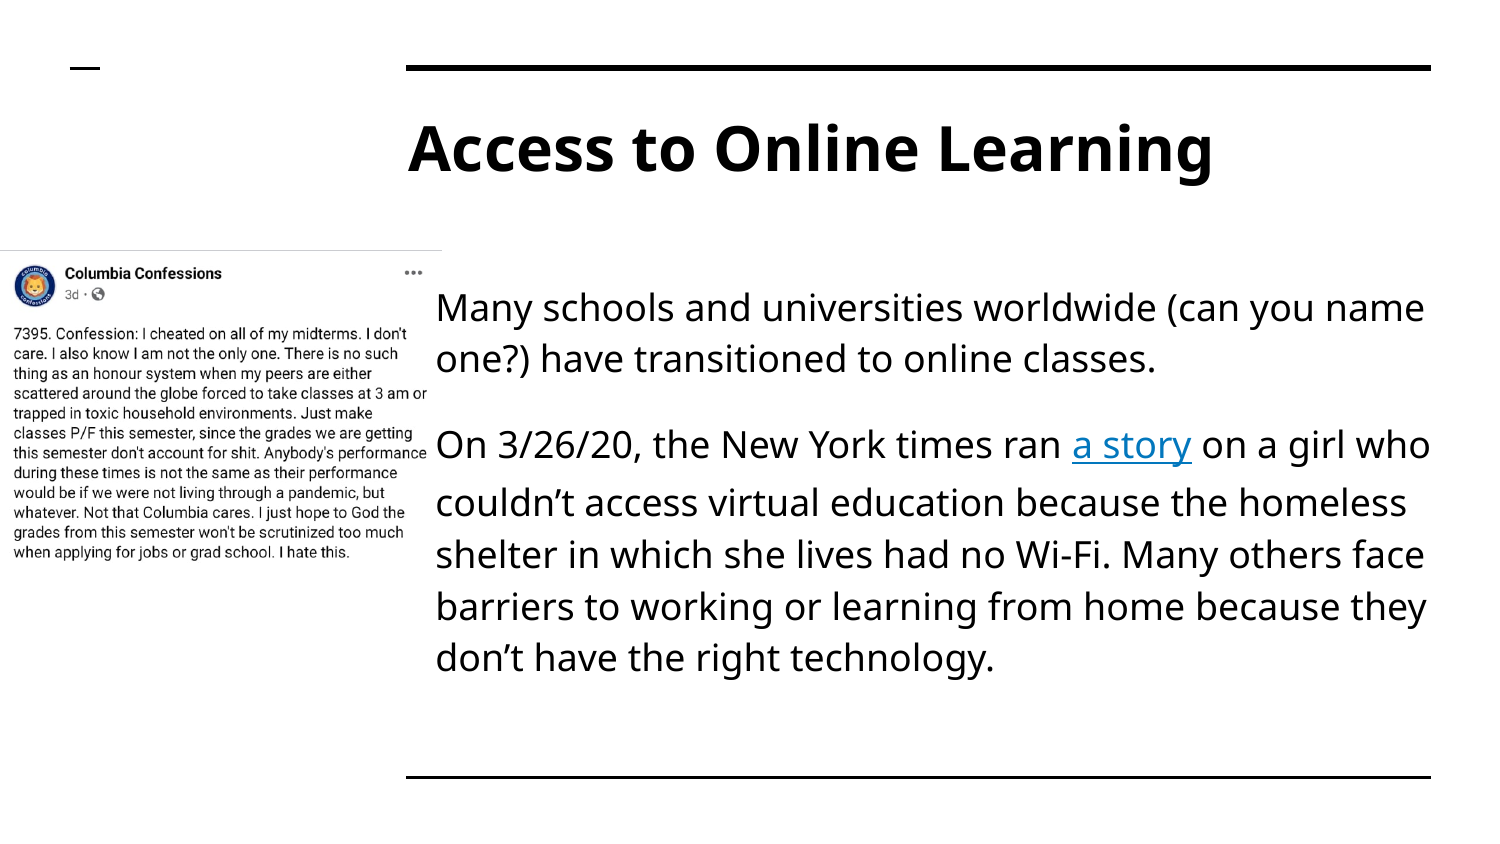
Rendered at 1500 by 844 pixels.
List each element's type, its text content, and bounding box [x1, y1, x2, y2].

picture [0, 249, 443, 575]
title Access to Online Learning [393, 94, 1431, 199]
list Many schools and universities worldwide (can you name one?) have transitioned to online classes. On 3/26/20, the New York times ran a story on a girl who couldn’t access virtual education because the homeless shelter in which she lives had no Wi-Fi. Many others face barriers to working or learning from home because they don’t have the right technology. [420, 261, 1458, 755]
